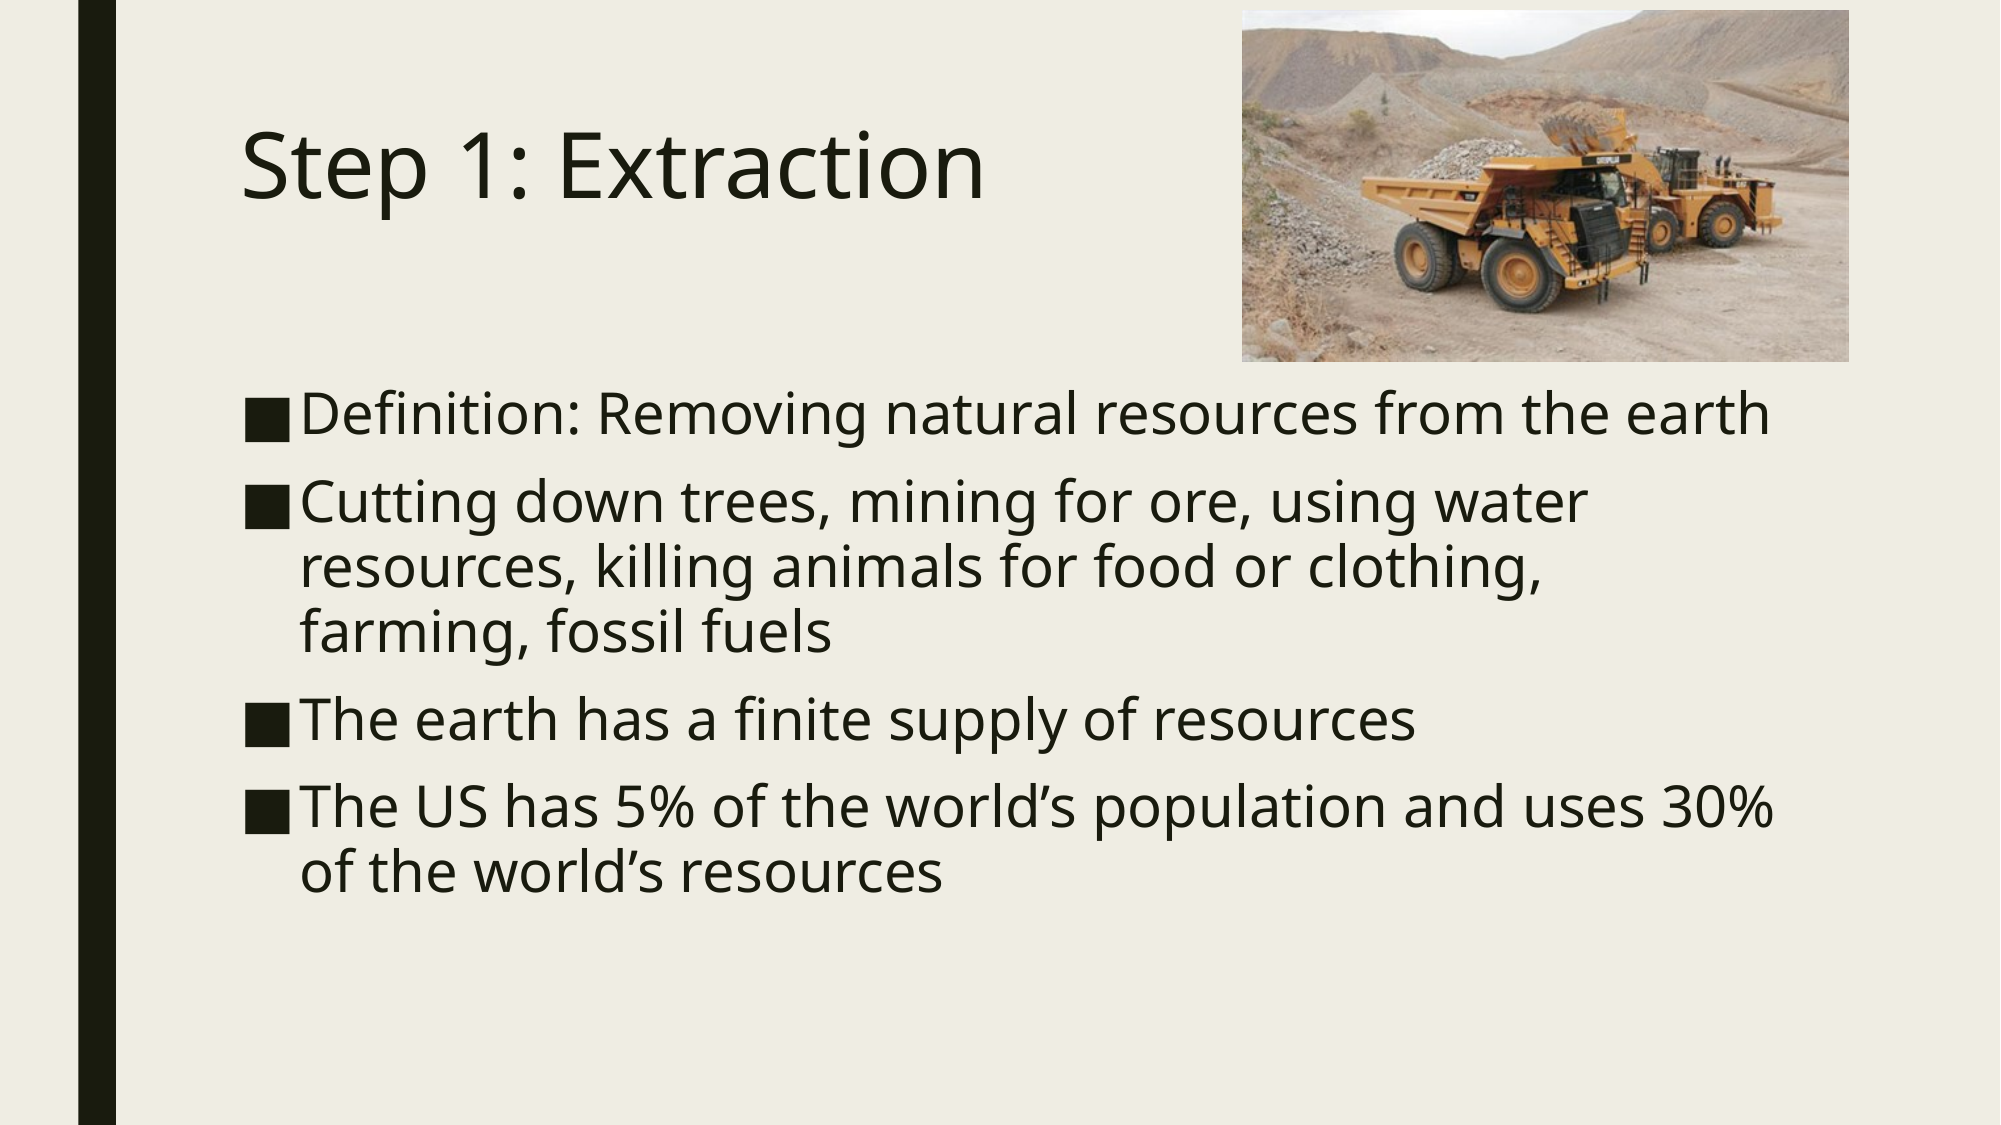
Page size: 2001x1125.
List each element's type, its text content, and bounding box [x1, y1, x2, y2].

list Definition: Removing natural resources from the earth Cutting down trees, mining for ore, using water resources, killing animals for food or clothing, farming, fossil fuels The earth has a finite supply of resources The US has 5% of the world’s population and uses 30% of the world’s resources [225, 375, 1800, 963]
picture [1242, 10, 1849, 362]
title Step 1: Extraction [225, 112, 1242, 357]
